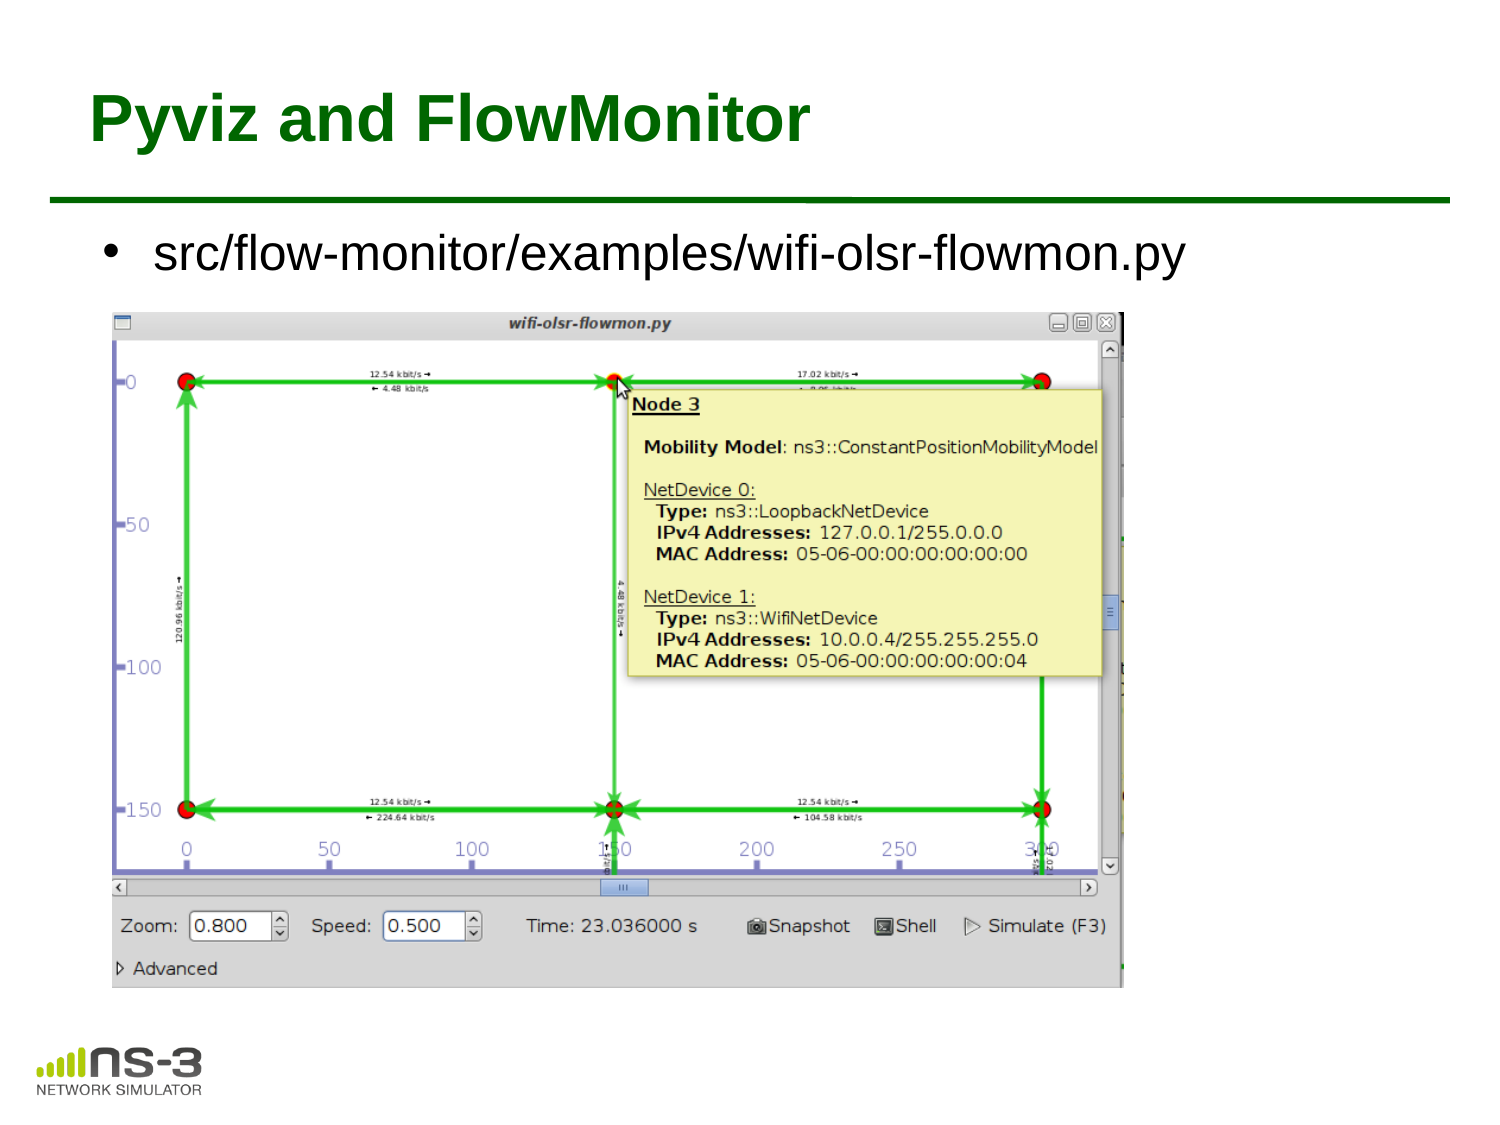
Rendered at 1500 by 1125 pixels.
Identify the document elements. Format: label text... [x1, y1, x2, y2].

picture [112, 312, 1124, 988]
picture [24, 1017, 213, 1125]
title Pyviz and FlowMonitor [74, 44, 1421, 186]
list src/flow-monitor/examples/wifi-olsr-flowmon.py [87, 212, 1433, 426]
